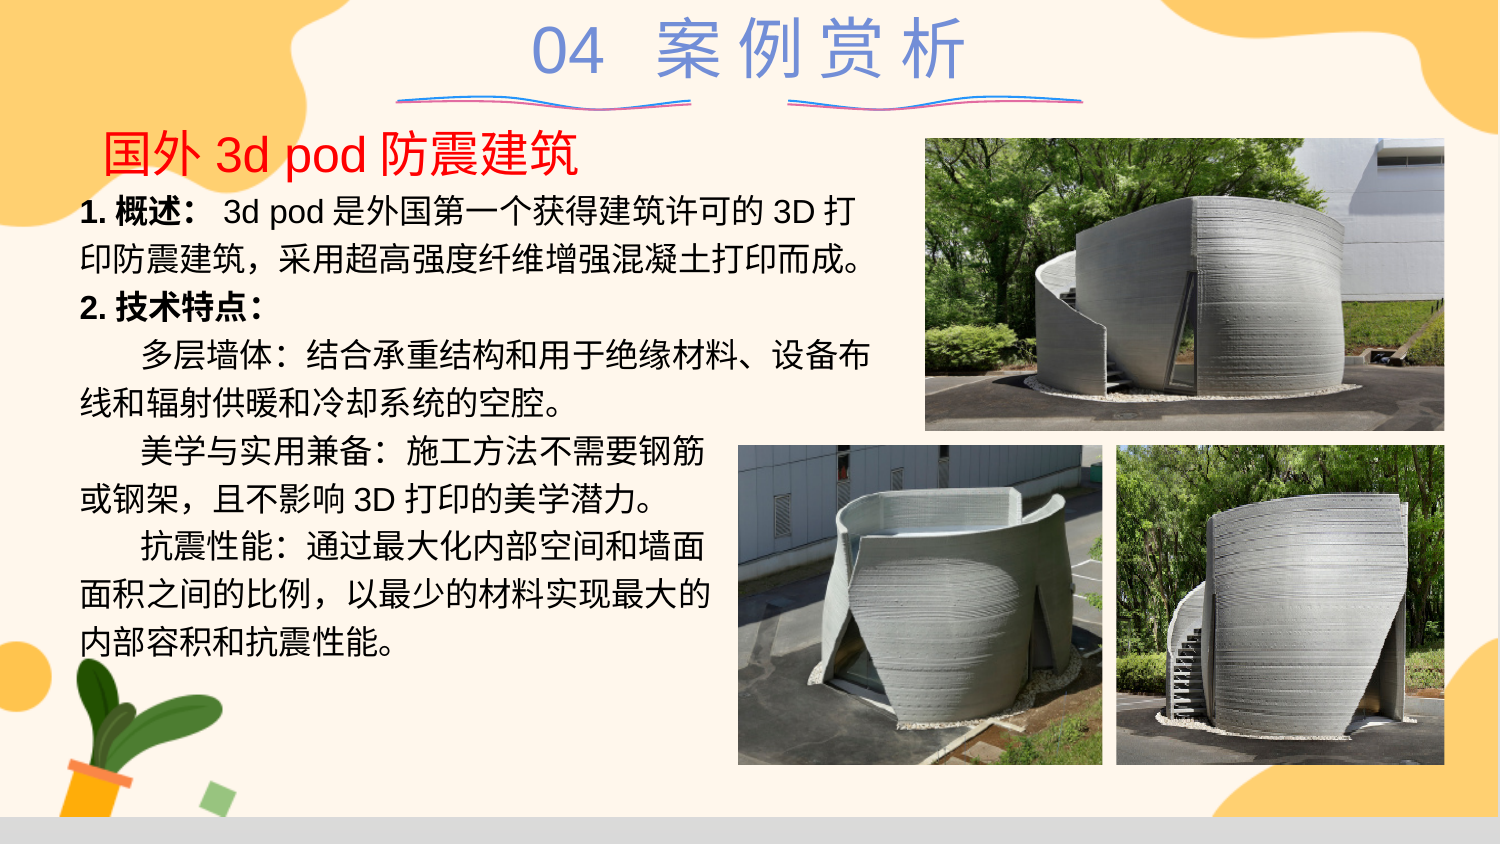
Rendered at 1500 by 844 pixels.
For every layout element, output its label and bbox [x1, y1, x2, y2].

text_box [395, 0, 1084, 110]
picture [0, 0, 1498, 817]
